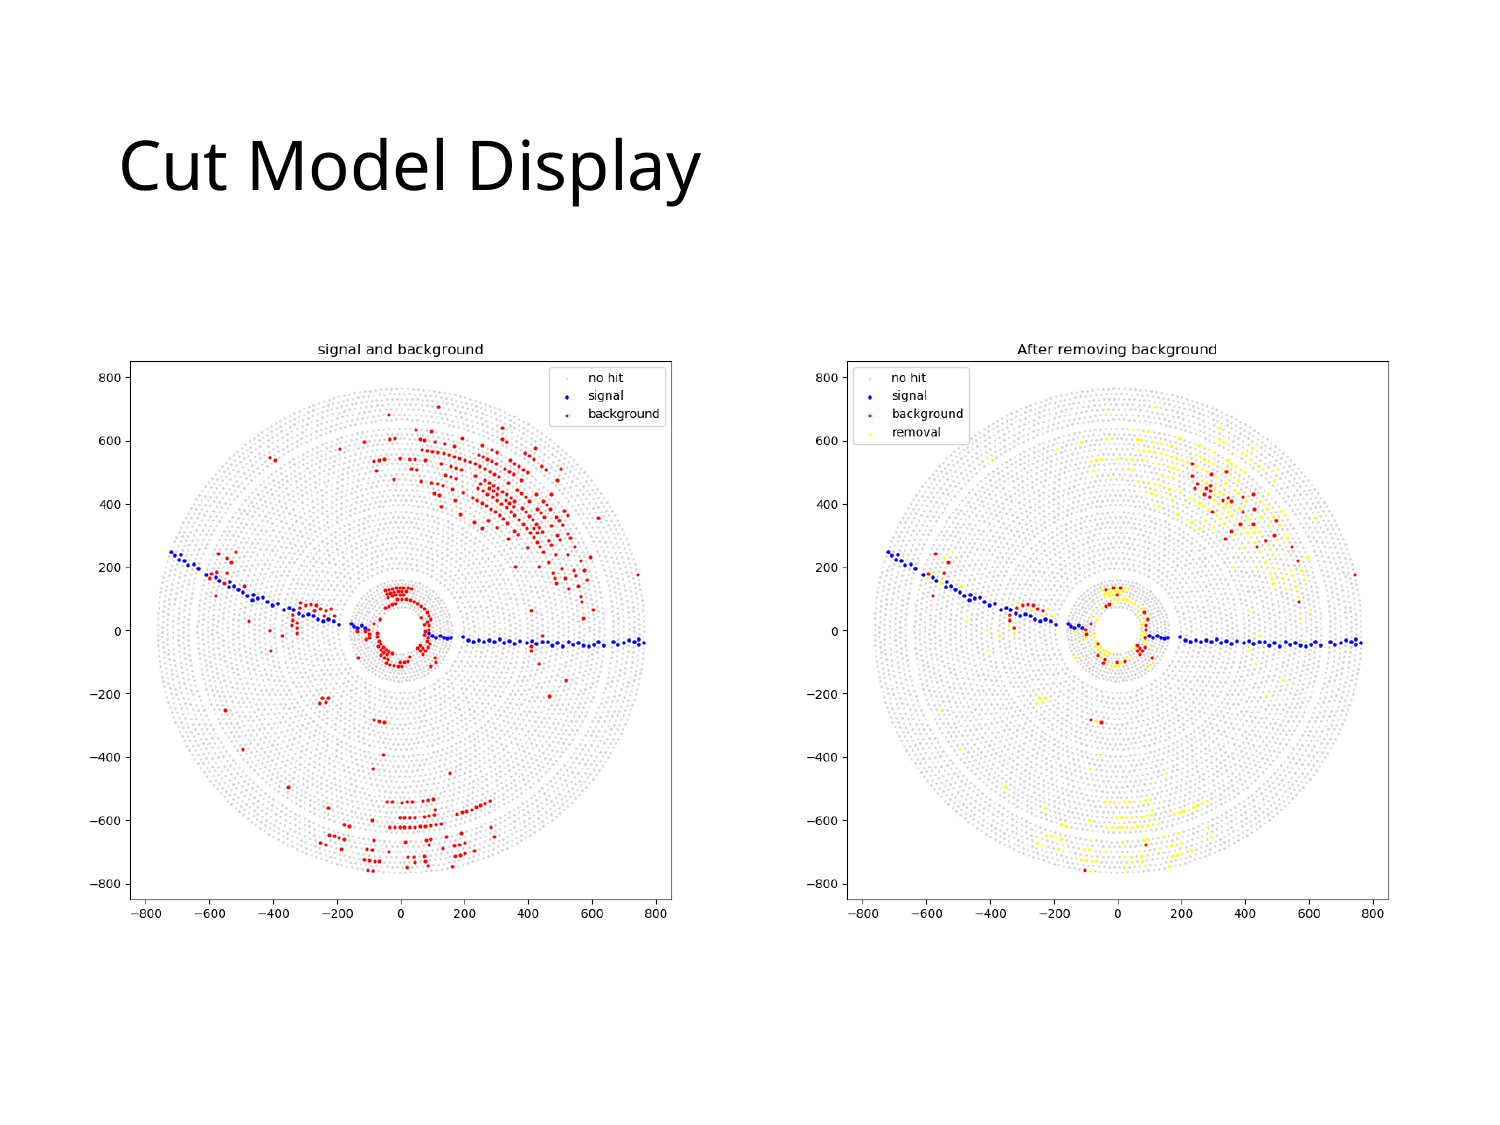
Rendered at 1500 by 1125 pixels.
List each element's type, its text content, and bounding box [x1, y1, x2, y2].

title Cut Model Display [103, 59, 1397, 278]
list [759, 277, 1458, 976]
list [42, 277, 741, 976]
